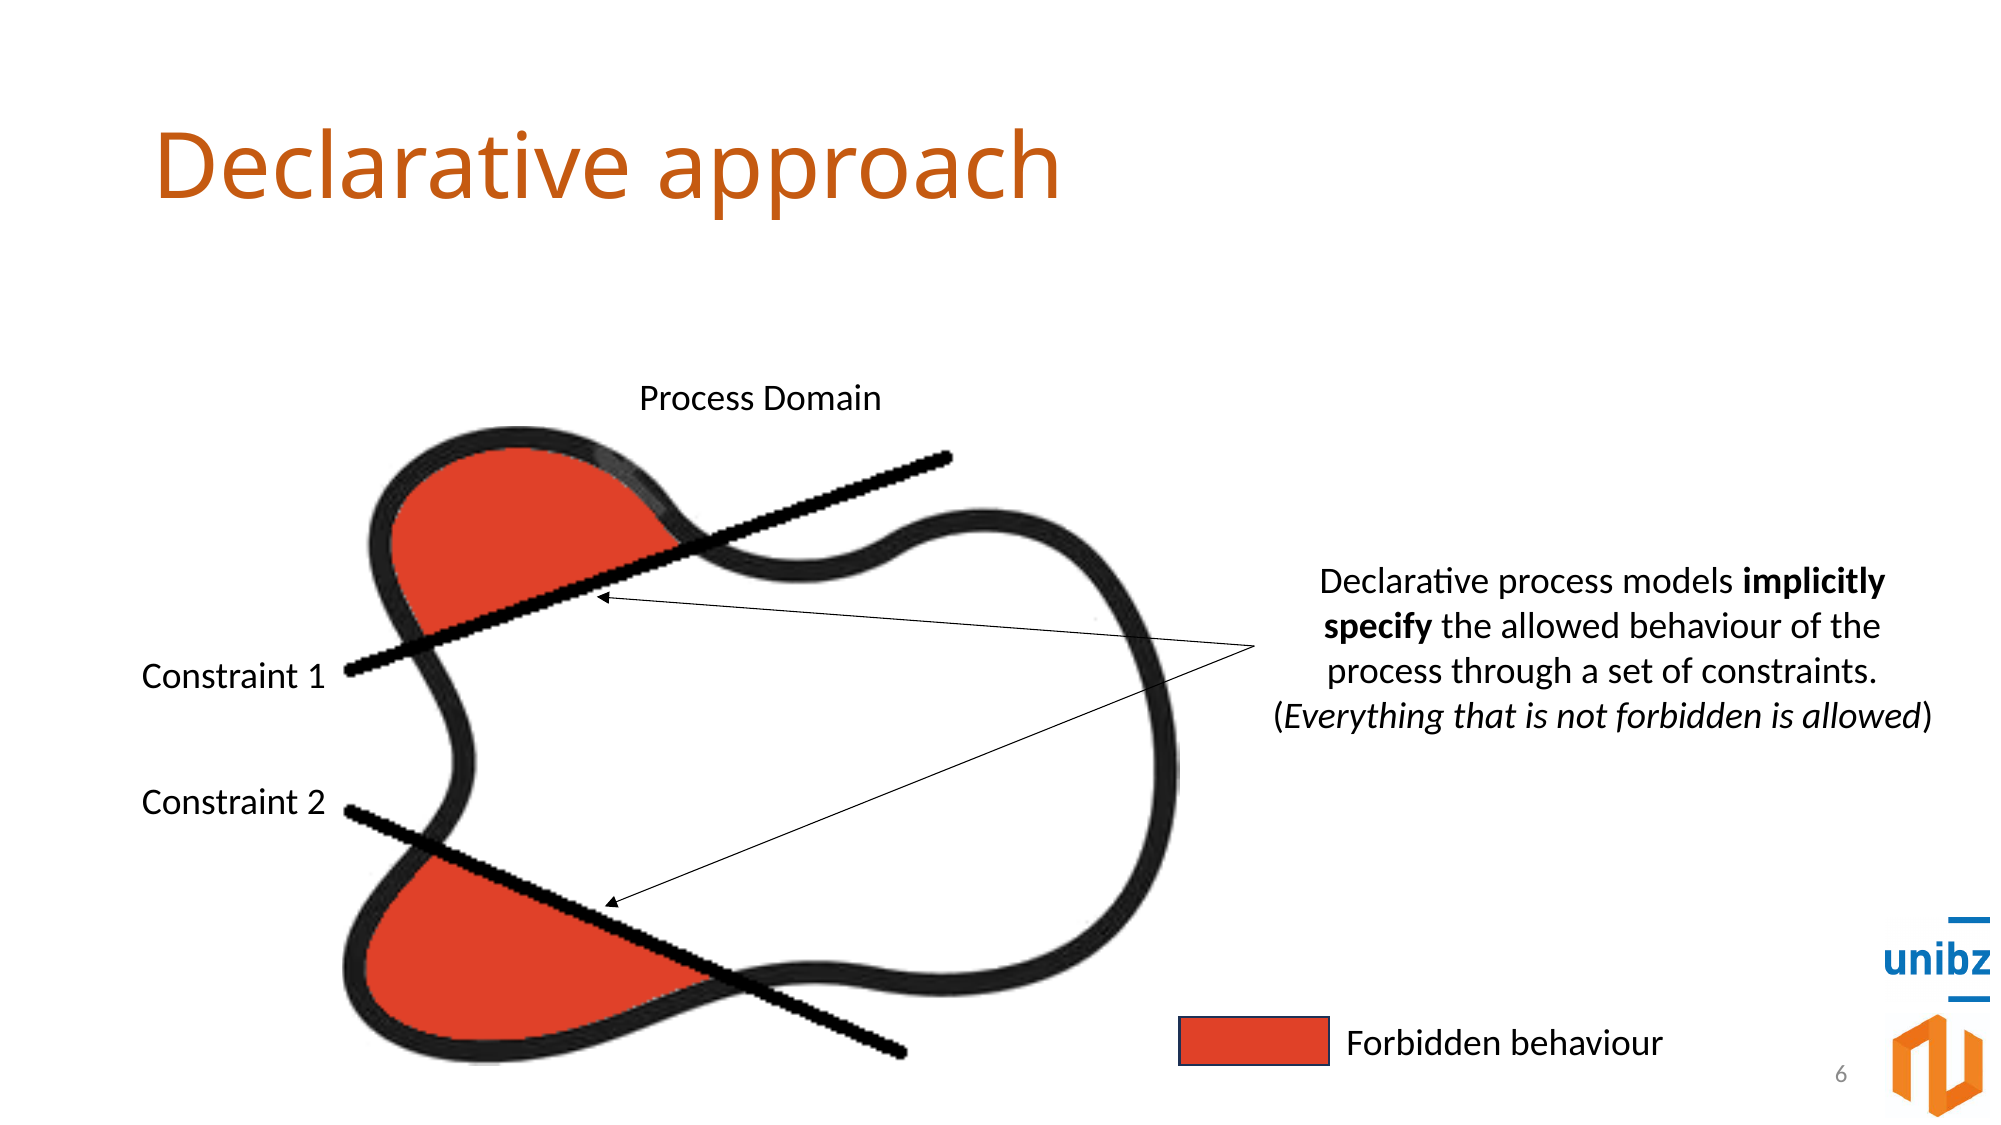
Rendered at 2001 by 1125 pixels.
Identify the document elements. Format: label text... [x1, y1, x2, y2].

slide_number 6 [1412, 1042, 1863, 1103]
title Declarative approach [137, 59, 1863, 278]
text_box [596, 596, 1255, 648]
text_box Forbidden behaviour [1331, 1010, 1688, 1071]
text_box Declarative process models implicitly specify the allowed behaviour of the process through a set of constraints. (Everything that is not forbidden is allowed) [1254, 548, 1952, 744]
text_box [1180, 1016, 1330, 1066]
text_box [604, 647, 1255, 907]
text_box Constraint 2 [127, 769, 342, 829]
text_box Process Domain [624, 365, 898, 426]
picture [1885, 1013, 1990, 1118]
text_box Constraint 1 [127, 643, 342, 703]
picture [342, 426, 1180, 1066]
picture [1885, 917, 1990, 1002]
